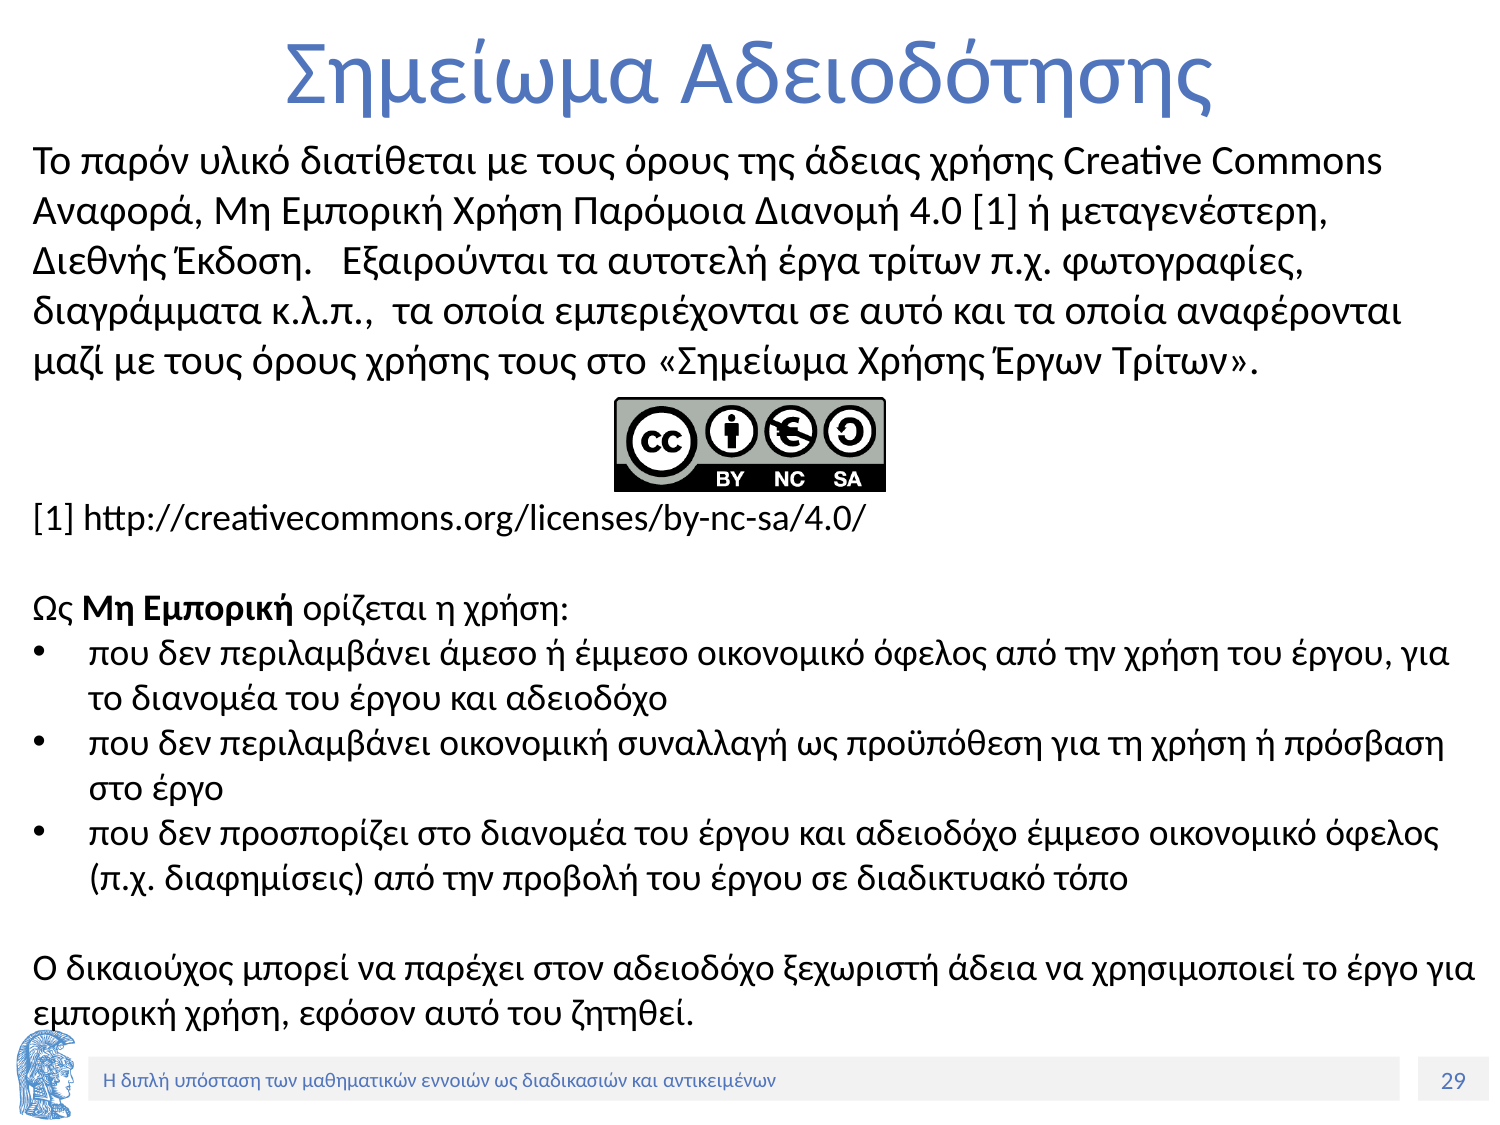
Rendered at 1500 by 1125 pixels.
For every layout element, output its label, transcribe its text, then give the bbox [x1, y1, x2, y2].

text_box [1] http://creativecommons.org/licenses/by-nc-sa/4.0/ Ως Μη Εμπορική ορίζεται η χρήση: που δεν περιλαμβάνει άμεσο ή έμμεσο οικονομικό όφελος από την χρήση του έργου, για το διανομέα του έργου και αδειοδόχο που δεν περιλαμβάνει οικονομική συναλλαγή ως προϋπόθεση για τη χρήση ή πρόσβαση στο έργο που δεν προσπορίζει στο διανομέα του έργου και αδειοδόχο έμμεσο οικονομικό όφελος (π.χ. διαφημίσεις) από την προβολή του έργου σε διαδικτυακό τόπο Ο δικαιούχος μπορεί να παρέχει στον αδειοδόχο ξεχωριστή άδεια να χρησιμοποιεί το έργο για εμπορική χρήση, εφόσον αυτό του ζητηθεί. [17, 479, 1500, 1047]
picture [9, 1026, 81, 1120]
list Το παρόν υλικό διατίθεται με τους όρους της άδειας χρήσης Creative Commons Αναφορά, Μη Εμπορική Χρήση Παρόμοια Διανομή 4.0 [1] ή μεταγενέστερη, Διεθνής Έκδοση. Εξαιρούνται τα αυτοτελή έργα τρίτων π.χ. φωτογραφίες, διαγράμματα κ.λ.π., τα οποία εμπεριέχονται σε αυτό και τα οποία αναφέρονται μαζί με τους όρους χρήσης τους στο «Σημείωμα Χρήσης Έργων Τρίτων». [17, 125, 1483, 362]
title Σημείωμα Αδειοδότησης [75, 0, 1425, 125]
picture [614, 396, 886, 492]
